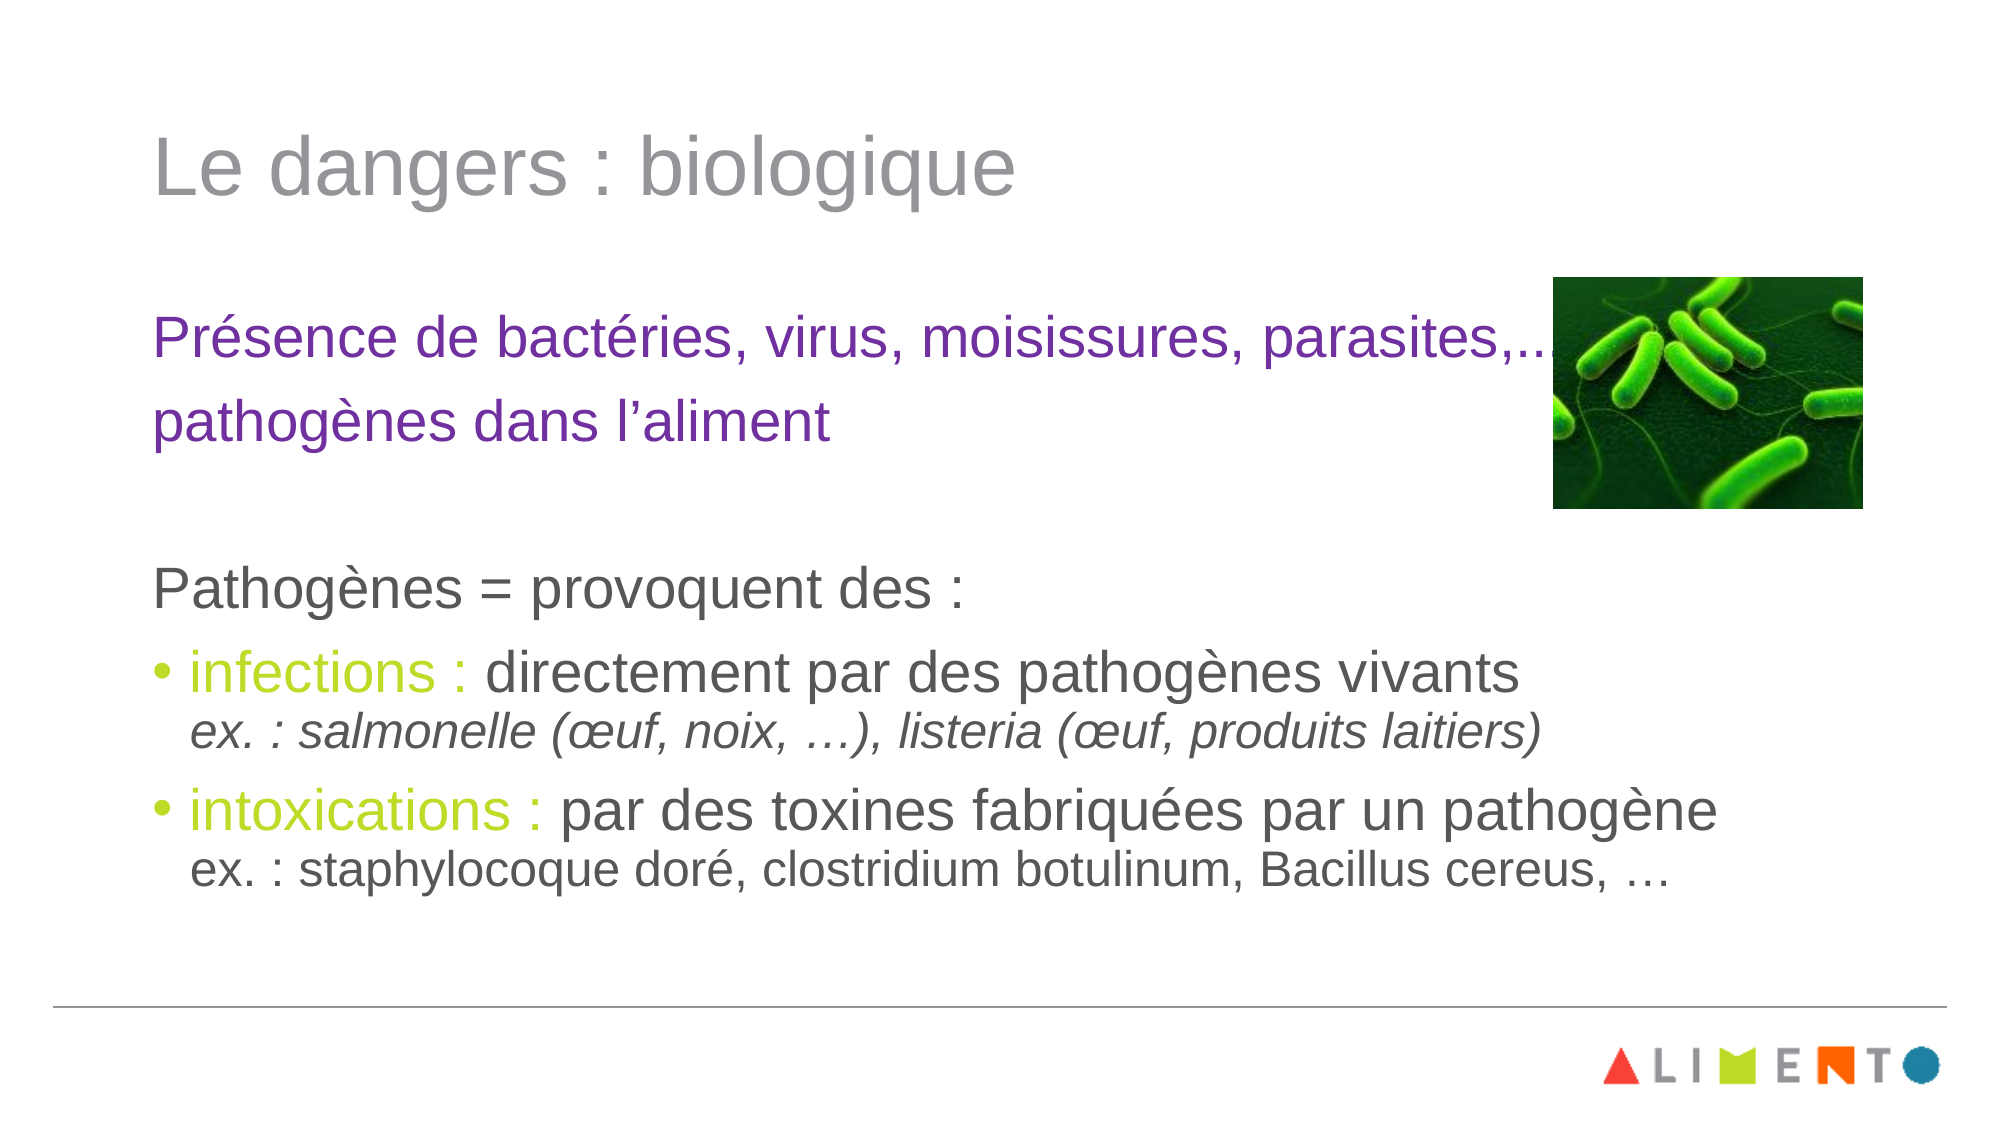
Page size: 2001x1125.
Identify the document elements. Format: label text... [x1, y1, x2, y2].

title Le dangers : biologique [137, 59, 1863, 278]
picture [1553, 277, 1863, 509]
picture [1565, 1006, 1983, 1125]
list Présence de bactéries, virus, moisissures, parasites,... pathogènes dans l’aliment Pathogènes = provoquent des : infections : directement par des pathogènes vivants ex. : salmonelle (œuf, noix, …), listeria (œuf, produits laitiers) intoxications : par des toxines fabriquées par un pathogène ex. : staphylocoque doré, clostridium botulinum, Bacillus cereus, … [137, 299, 1863, 995]
